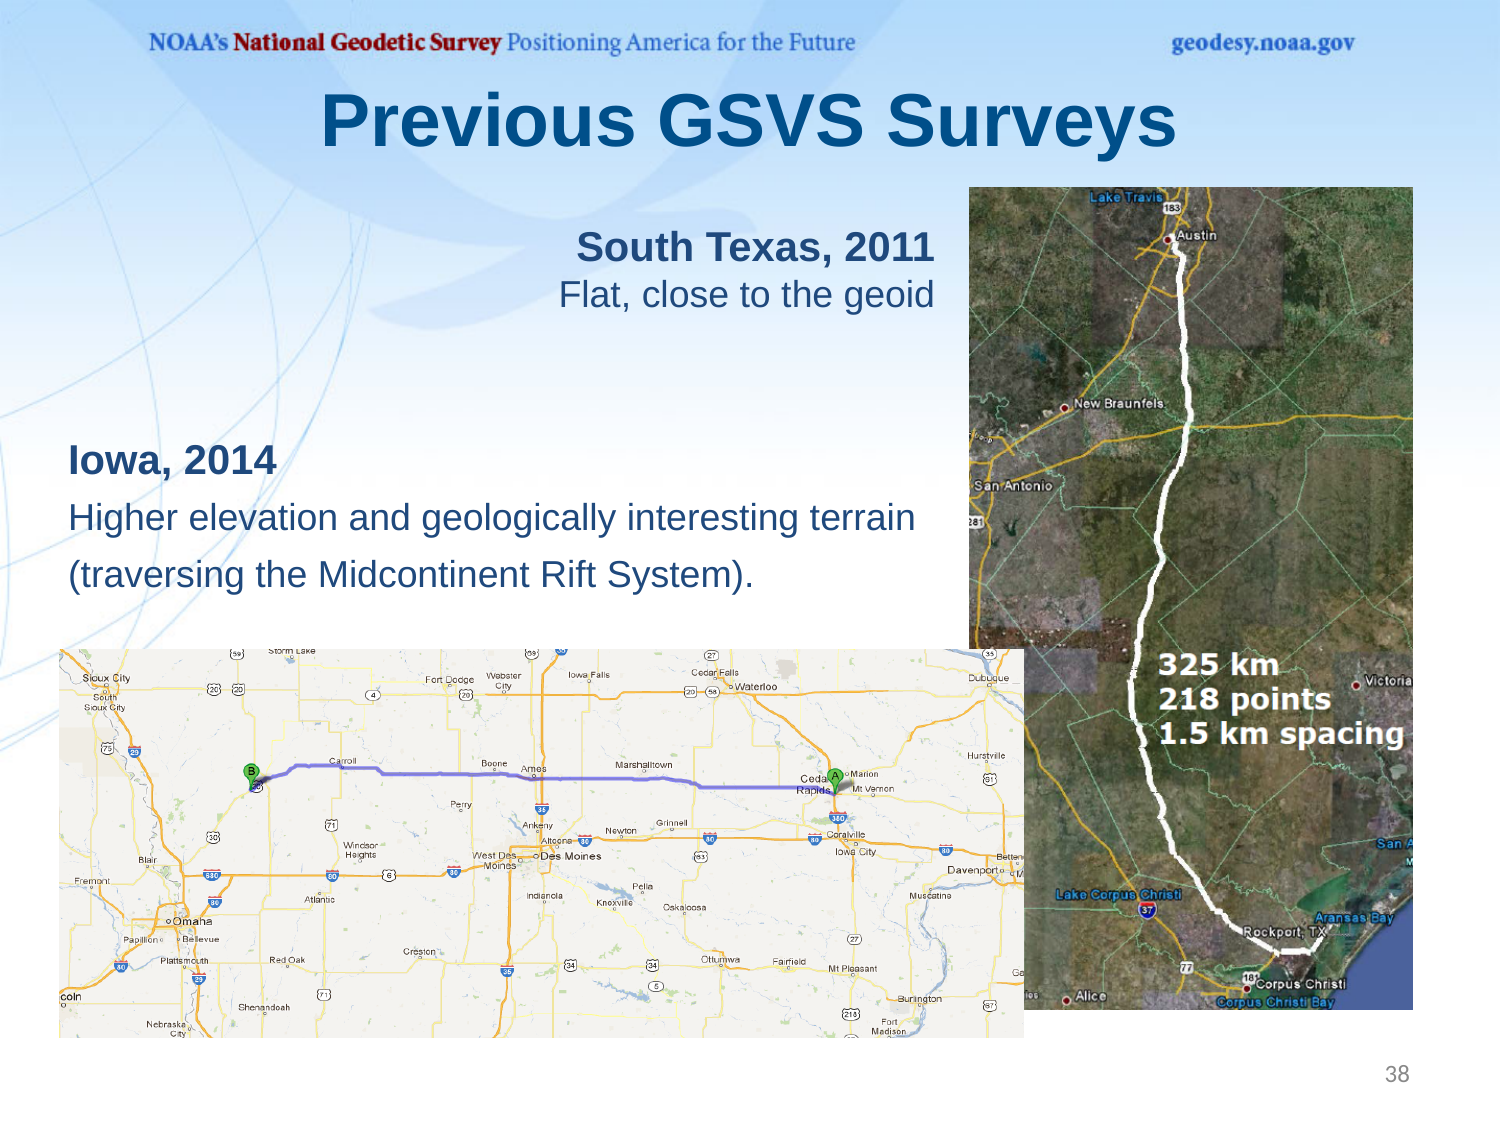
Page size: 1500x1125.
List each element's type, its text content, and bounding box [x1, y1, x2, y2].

text_box South Texas, 2011 Flat, close to the geoid [462, 212, 950, 363]
title Previous GSVS Surveys [75, 45, 1425, 188]
slide_number 38 [1074, 1042, 1425, 1103]
text_box Iowa, 2014 Higher elevation and geologically interesting terrain (traversing the Midcontinent Rift System). [53, 424, 950, 500]
picture [0, 0, 1500, 1125]
